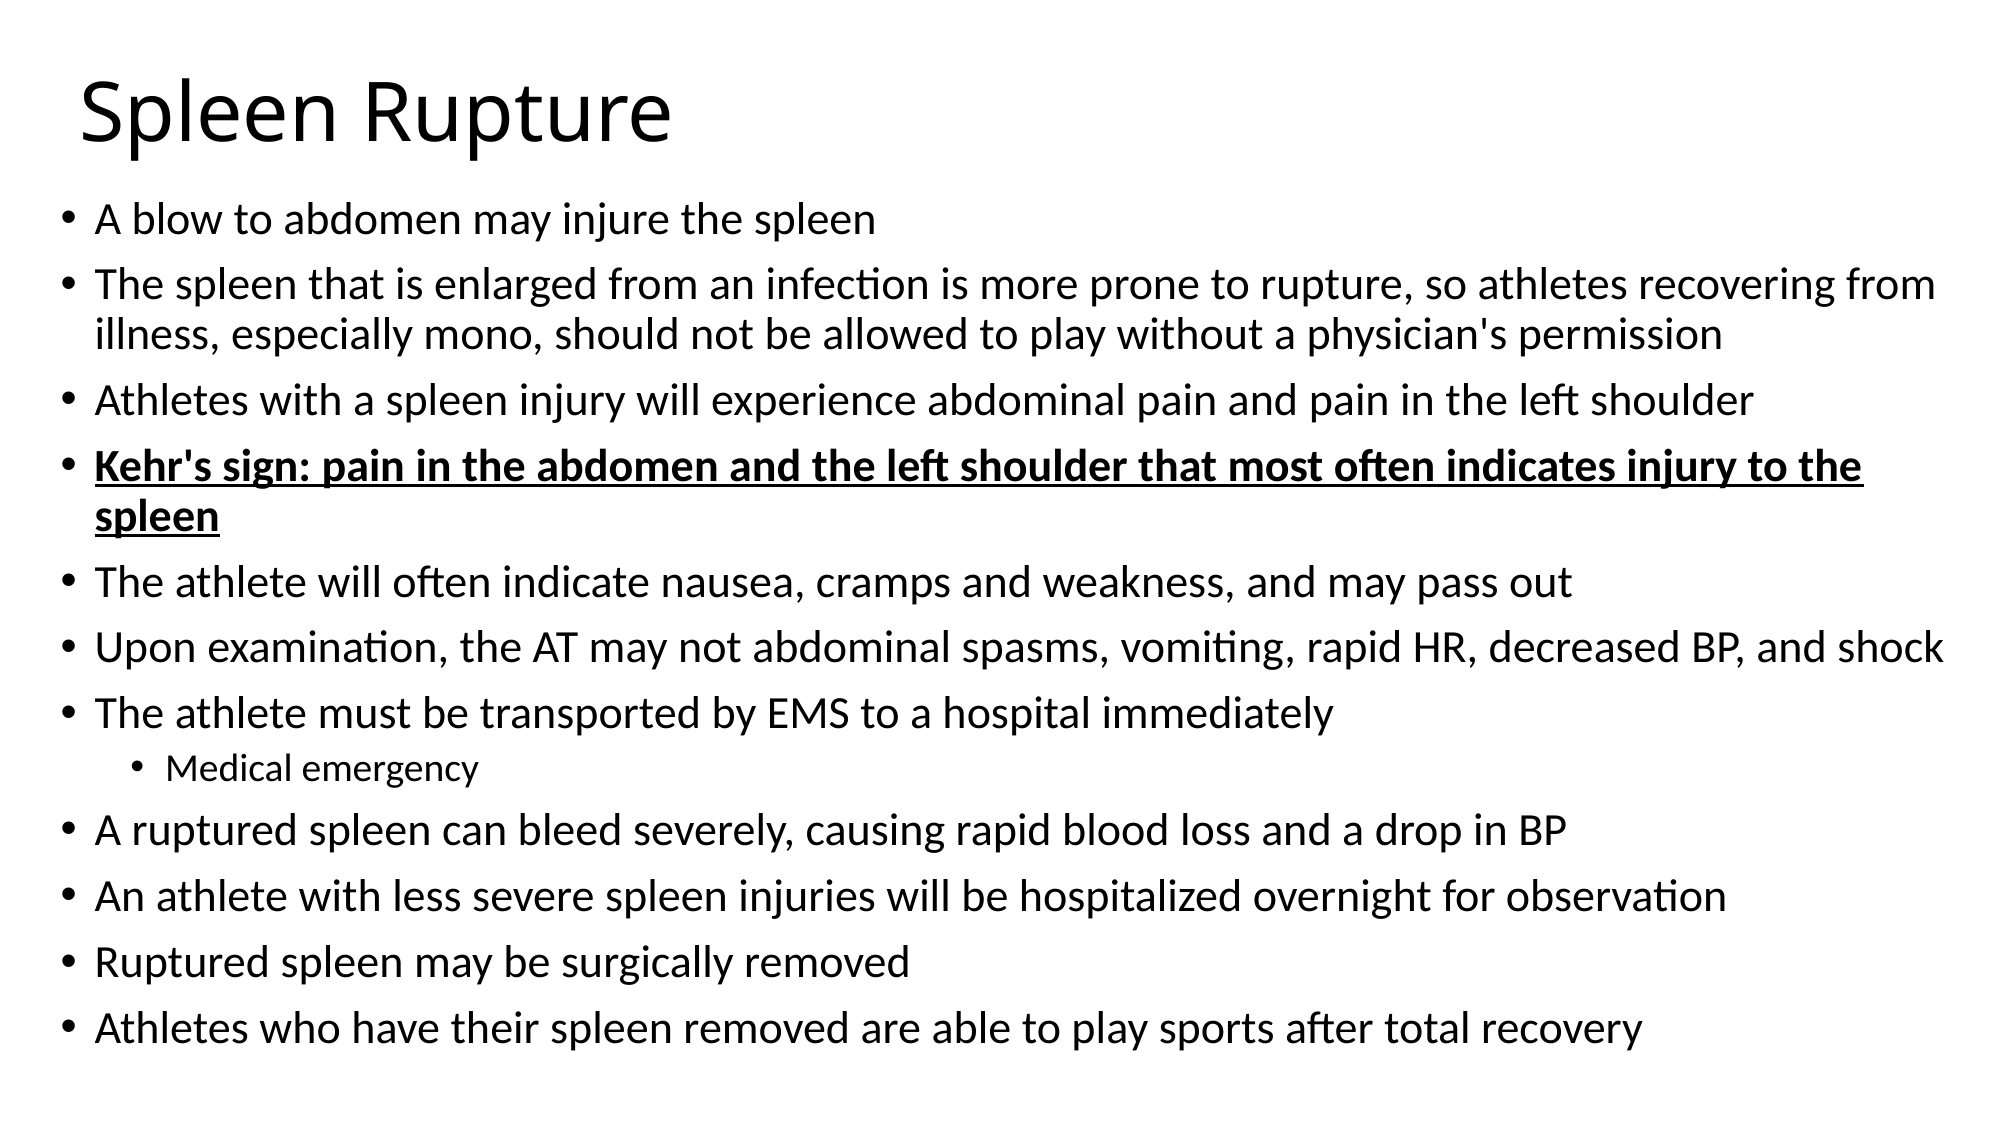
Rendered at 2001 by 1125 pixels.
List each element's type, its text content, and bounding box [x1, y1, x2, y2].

list A blow to abdomen may injure the spleen The spleen that is enlarged from an infection is more prone to rupture, so athletes recovering from illness, especially mono, should not be allowed to play without a physician's permission Athletes with a spleen injury will experience abdominal pain and pain in the left shoulder Kehr's sign: pain in the abdomen and the left shoulder that most often indicates injury to the spleen The athlete will often indicate nausea, cramps and weakness, and may pass out Upon examination, the AT may not abdominal spasms, vomiting, rapid HR, decreased BP, and shock The athlete must be transported by EMS to a hospital immediately Medical emergency A ruptured spleen can bleed severely, causing rapid blood loss and a drop in BP An athlete with less severe spleen injuries will be hospitalized overnight for observation Ruptured spleen may be surgically removed Athletes who have their spleen removed are able to play sports after total recovery [45, 186, 1972, 1090]
title Spleen Rupture [64, 62, 1750, 167]
